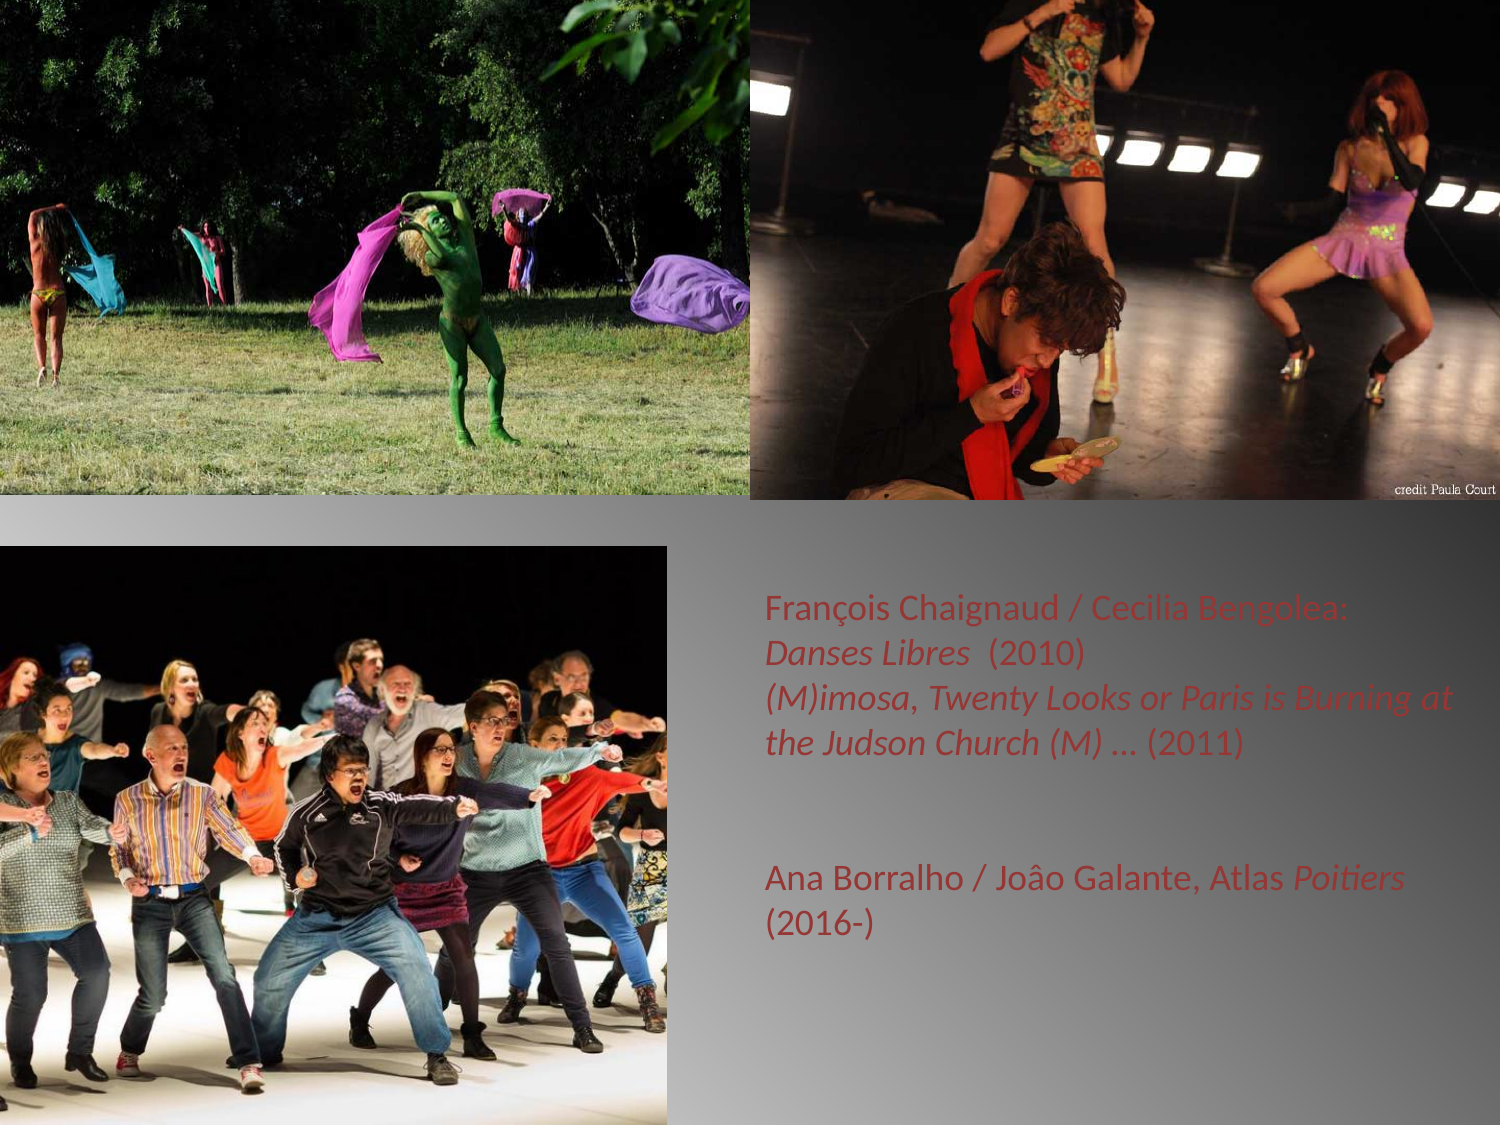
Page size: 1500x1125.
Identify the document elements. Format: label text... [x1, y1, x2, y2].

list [0, 0, 747, 496]
picture [0, 546, 667, 1125]
picture [749, 0, 1500, 501]
text_box François Chaignaud / Cecilia Bengolea: Danses Libres (2010) (M)imosa, Twenty Looks or Paris is Burning at the Judson Church (M) … (2011) Ana Borralho / Joâo Galante, Atlas Poitiers (2016-) [749, 508, 1500, 951]
